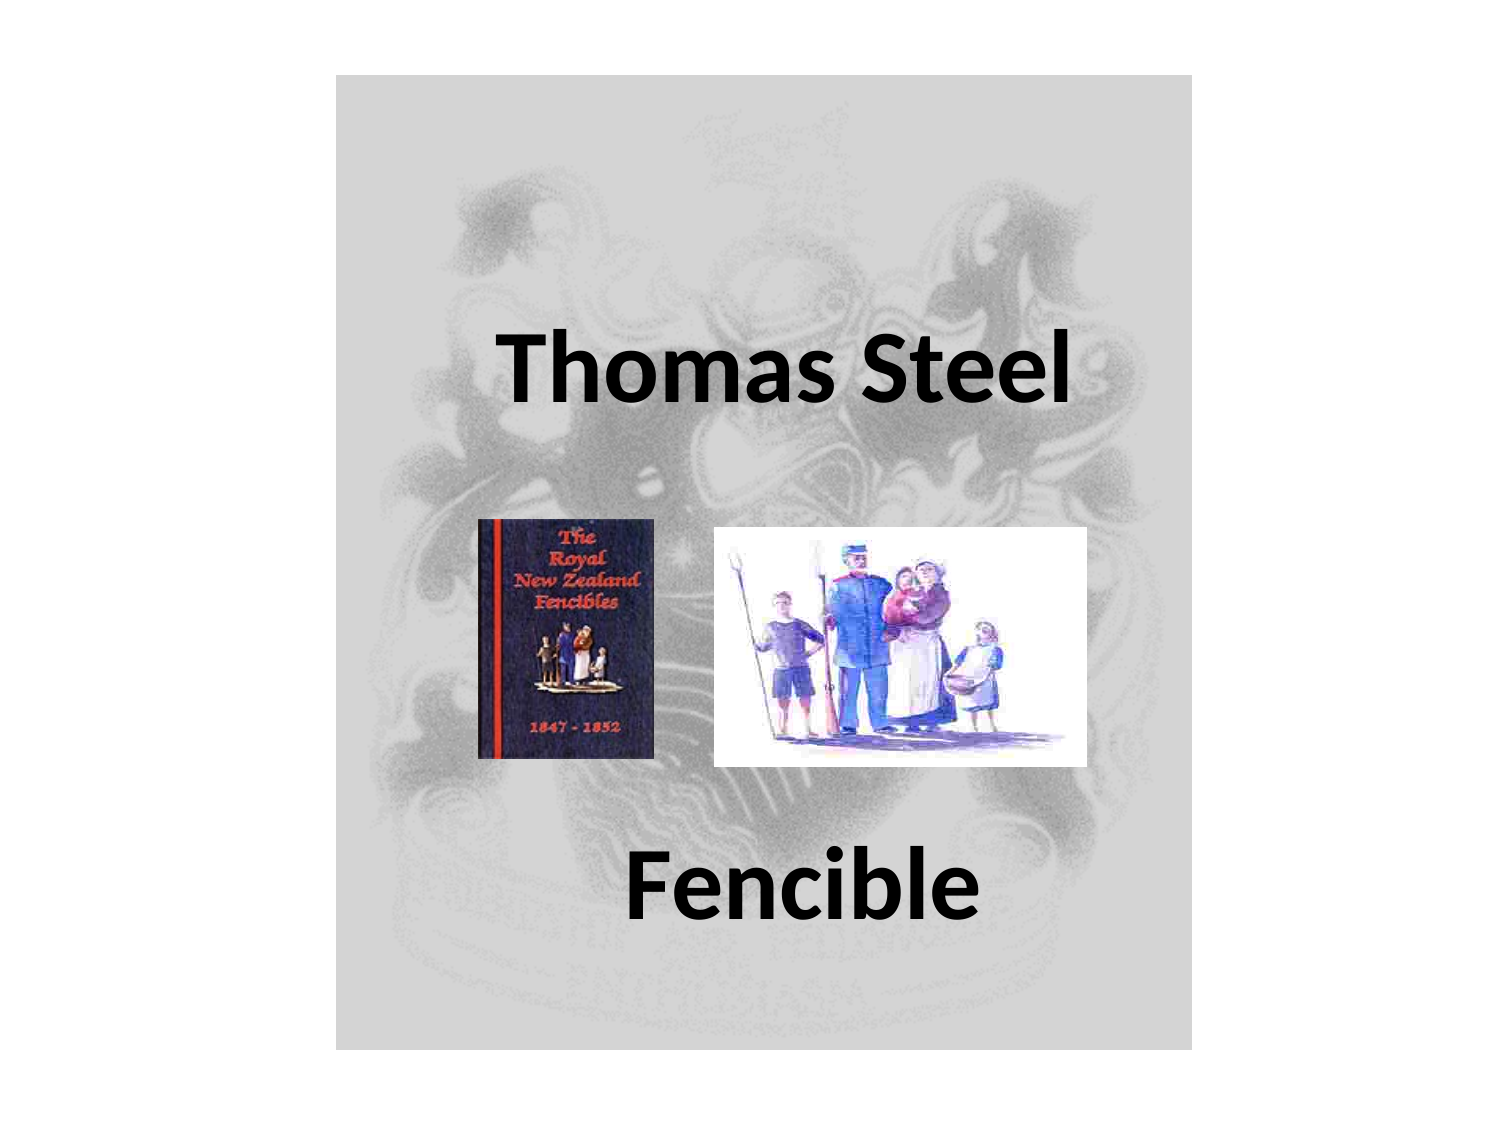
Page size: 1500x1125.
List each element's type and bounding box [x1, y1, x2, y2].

picture [336, 75, 1192, 1050]
